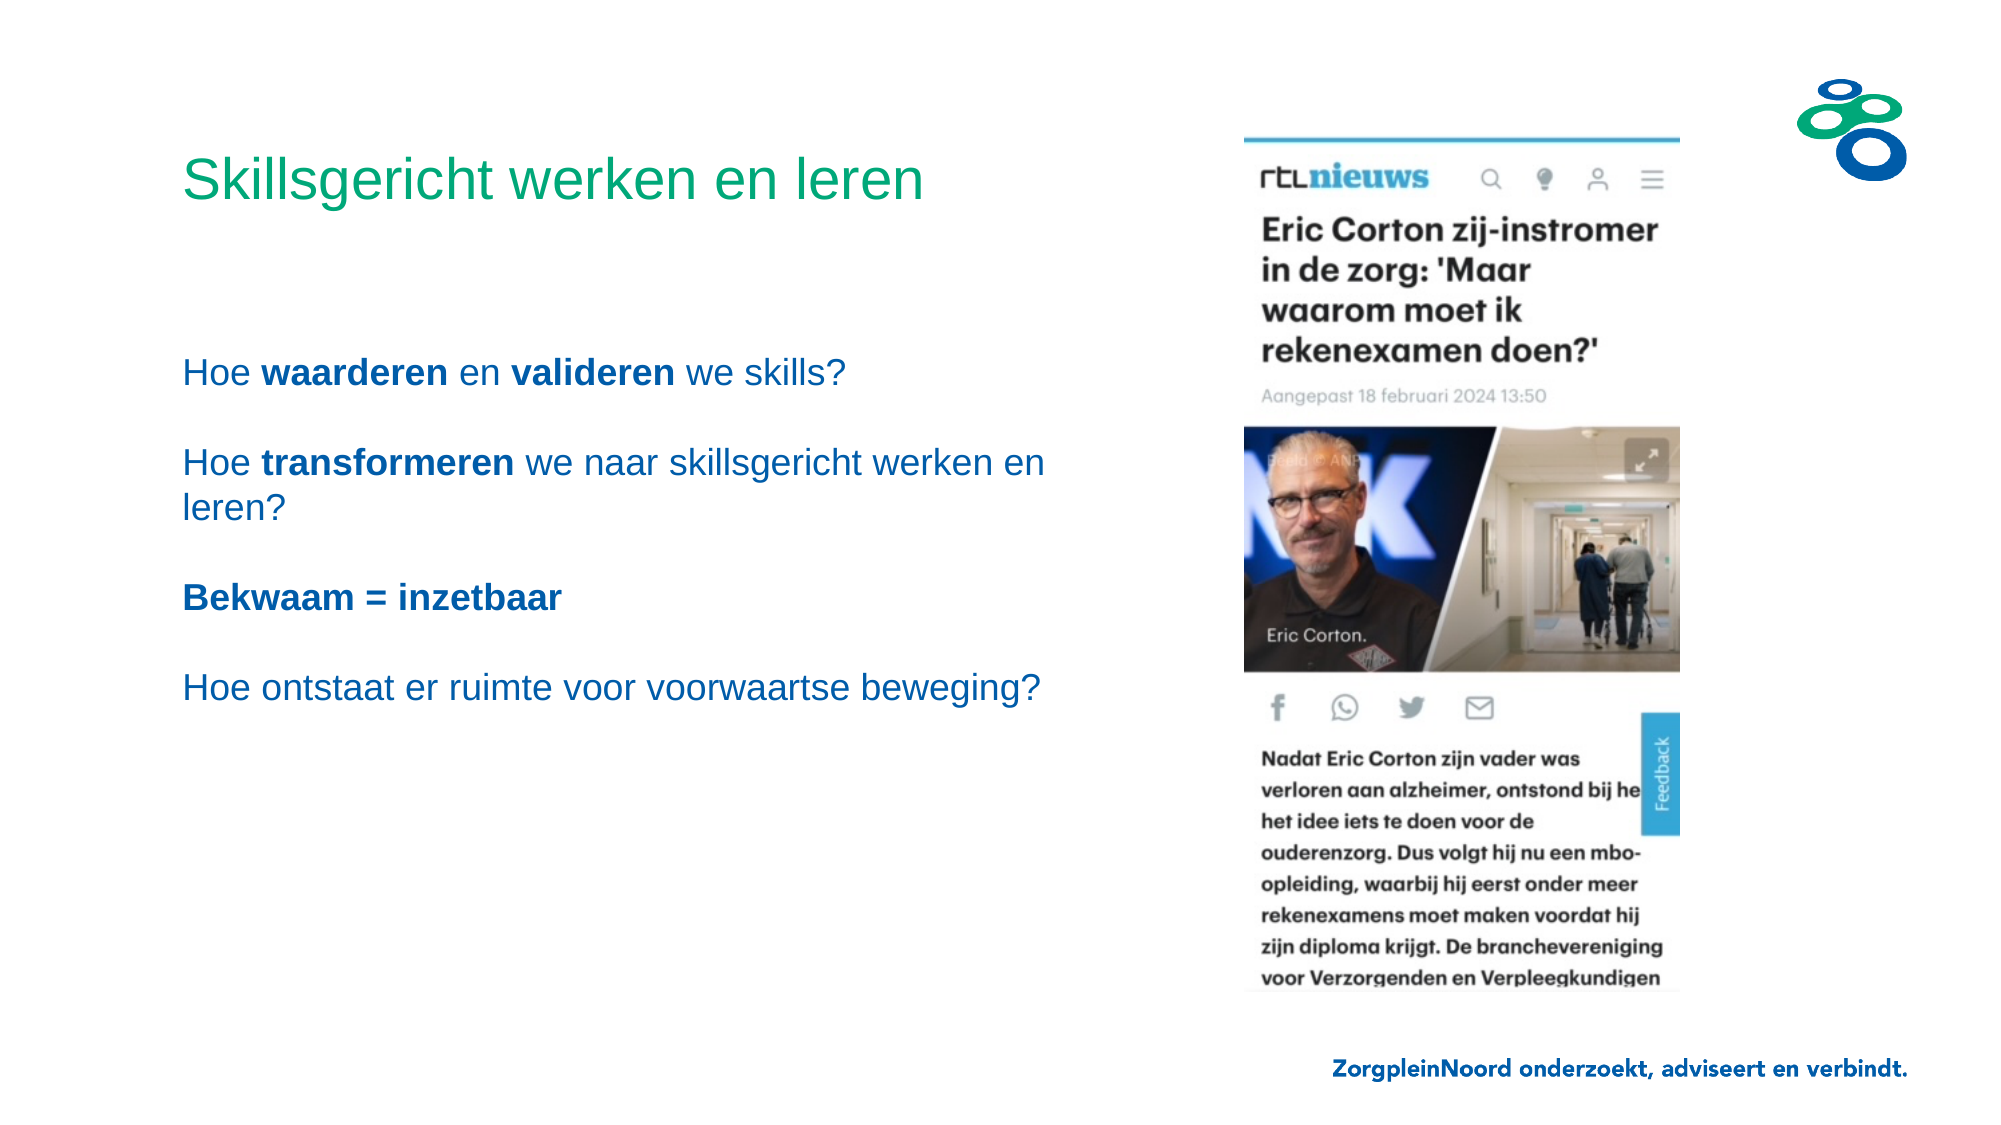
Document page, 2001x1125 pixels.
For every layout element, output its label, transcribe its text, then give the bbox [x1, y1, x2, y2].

text_box Hoe waarderen en valideren we skills? Hoe transformeren we naar skillsgericht werken en leren? Bekwaam = inzetbaar Hoe ontstaat er ruimte voor voorwaartse beweging? [167, 340, 1091, 761]
text_box Skillsgericht werken en leren [167, 133, 1168, 219]
picture [1244, 133, 1681, 992]
picture [1797, 79, 1907, 181]
picture [1333, 1058, 1907, 1082]
